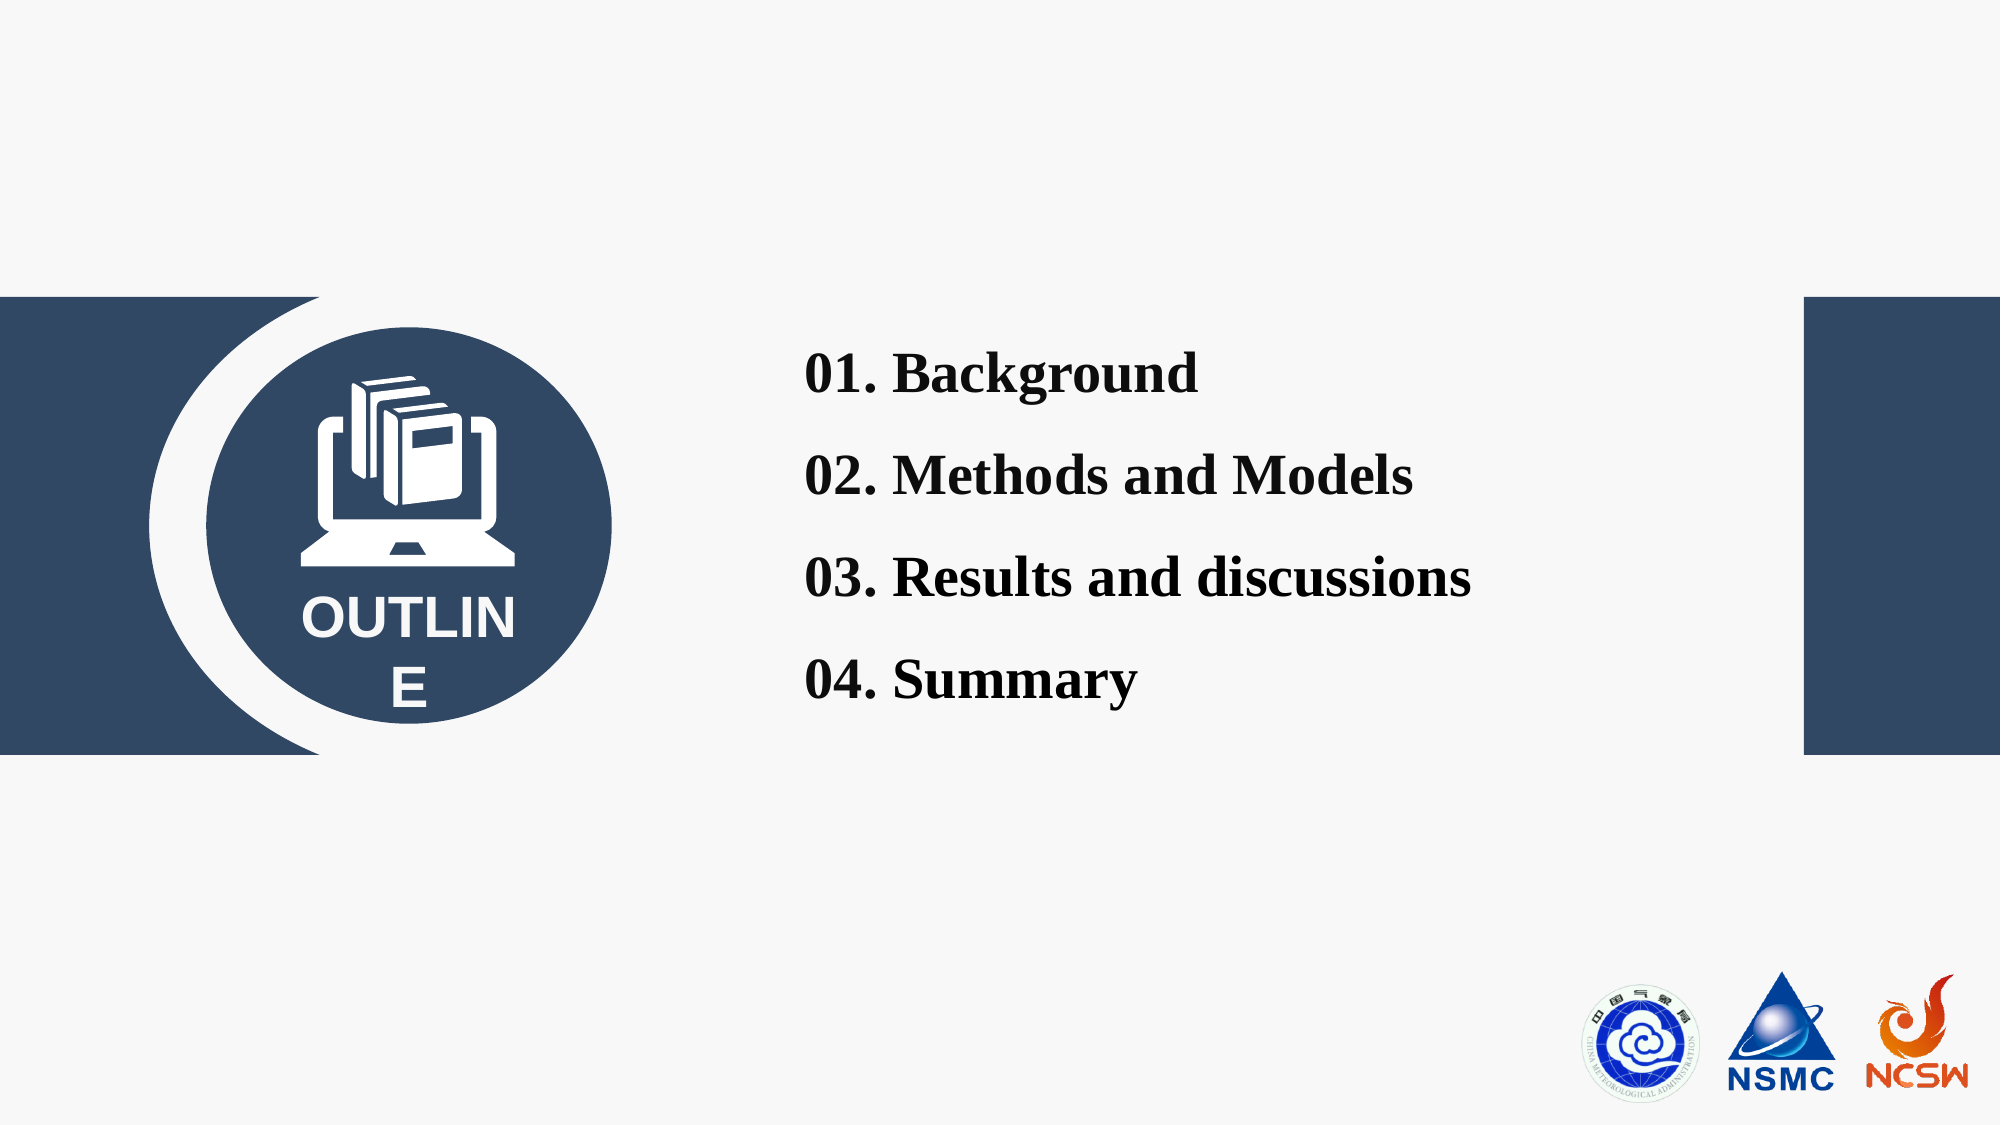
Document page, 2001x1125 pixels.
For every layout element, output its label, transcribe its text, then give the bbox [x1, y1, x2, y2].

text_box 02. Methods and Models [789, 429, 1529, 514]
picture [1726, 971, 1836, 1102]
text_box [370, 386, 431, 478]
text_box [206, 327, 612, 671]
text_box [0, 296, 320, 755]
picture [1581, 984, 1700, 1103]
text_box 03. Results and discussions [789, 531, 1488, 616]
text_box [402, 413, 462, 505]
text_box [351, 383, 366, 479]
text_box OUTLINE [271, 570, 547, 729]
text_box 04. Summary [789, 632, 1186, 718]
text_box 01. Background [789, 327, 1348, 412]
text_box [383, 410, 398, 506]
text_box [392, 402, 449, 413]
text_box [360, 376, 417, 386]
text_box [300, 416, 515, 567]
text_box [1803, 296, 2000, 755]
picture [1861, 971, 1971, 1089]
